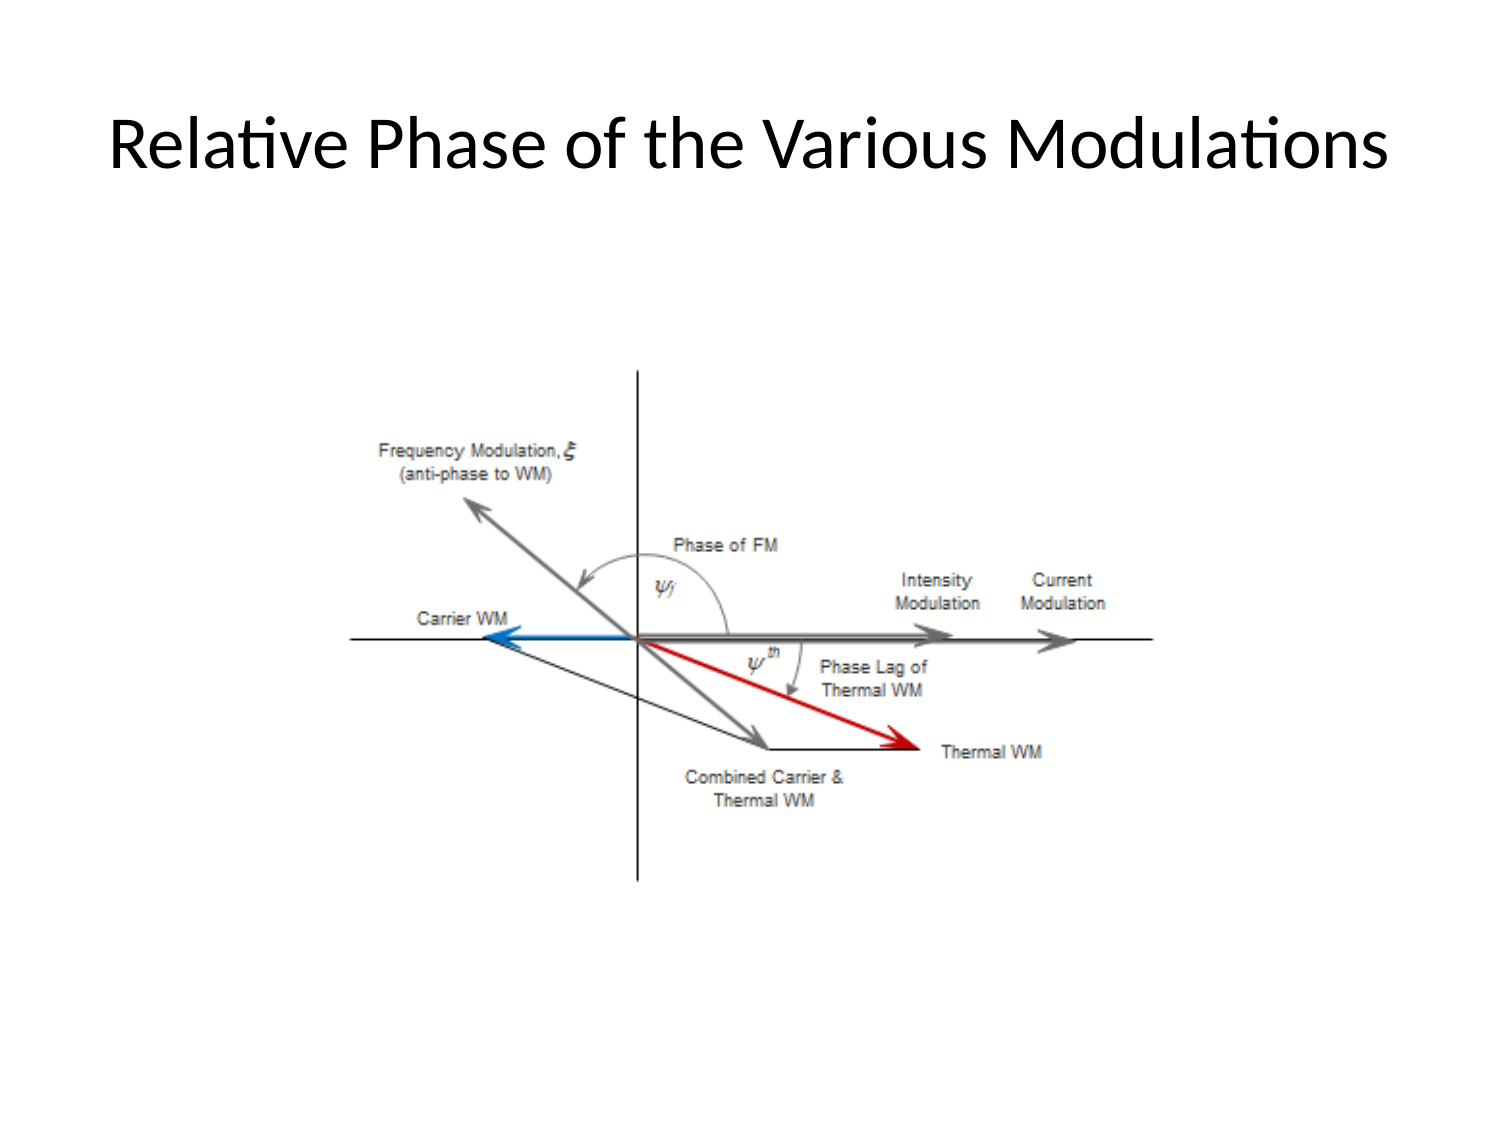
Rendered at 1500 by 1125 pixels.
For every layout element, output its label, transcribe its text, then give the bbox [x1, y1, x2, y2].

picture [339, 349, 1161, 898]
title Relative Phase of the Various Modulations [75, 45, 1425, 233]
